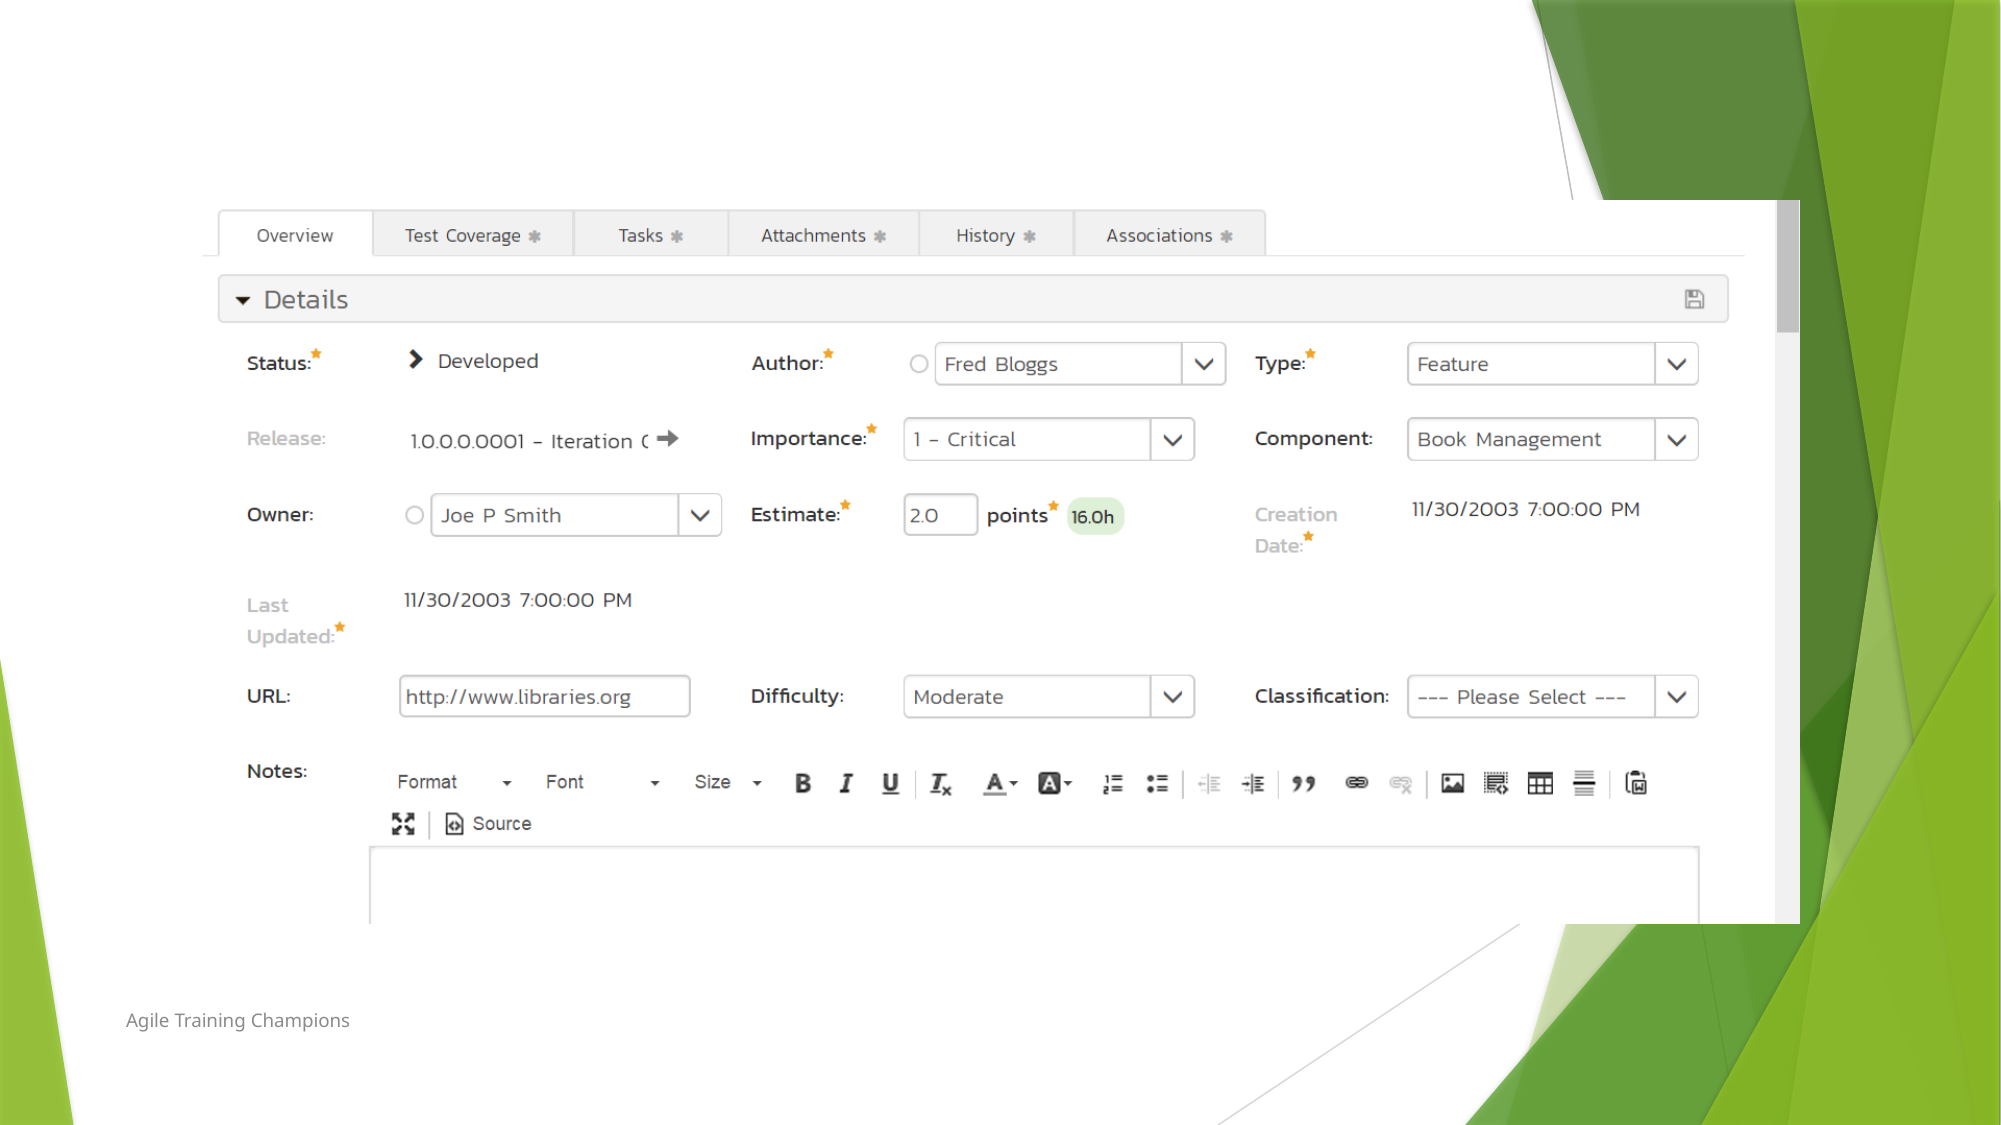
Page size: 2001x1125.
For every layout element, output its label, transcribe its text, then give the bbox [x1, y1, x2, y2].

footer Agile Training Champions [111, 991, 1145, 1051]
picture [199, 200, 1801, 925]
